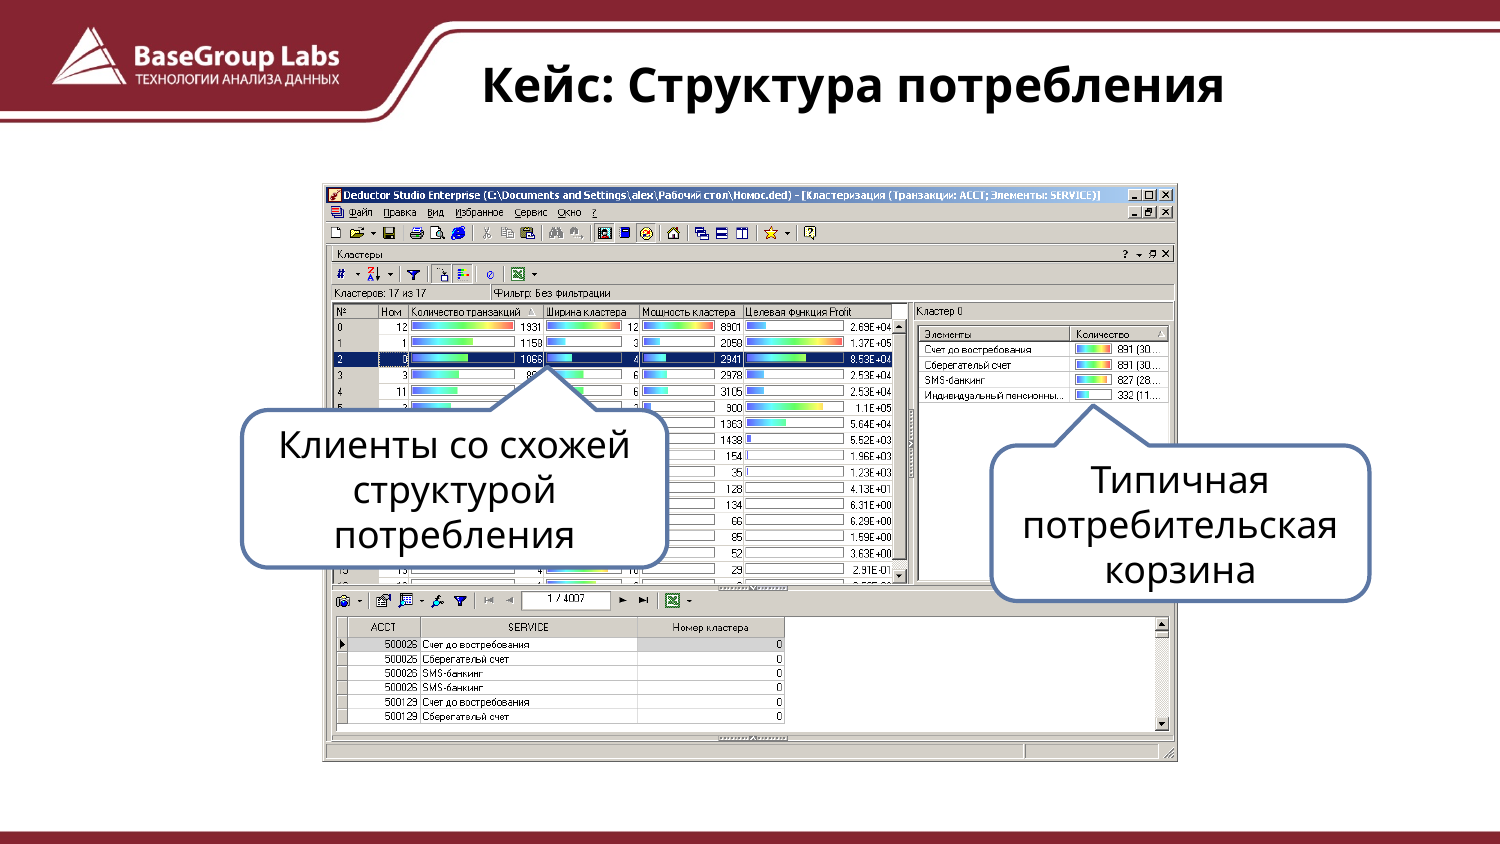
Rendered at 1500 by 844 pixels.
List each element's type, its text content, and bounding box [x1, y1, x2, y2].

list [322, 182, 1178, 763]
picture [0, 0, 1500, 844]
text_box Типичная потребительская корзина [1183, 443, 1372, 604]
text_box Клиенты со схожей структурой потребления [239, 407, 317, 570]
title Кейс: Структура потребления [466, 43, 1463, 124]
